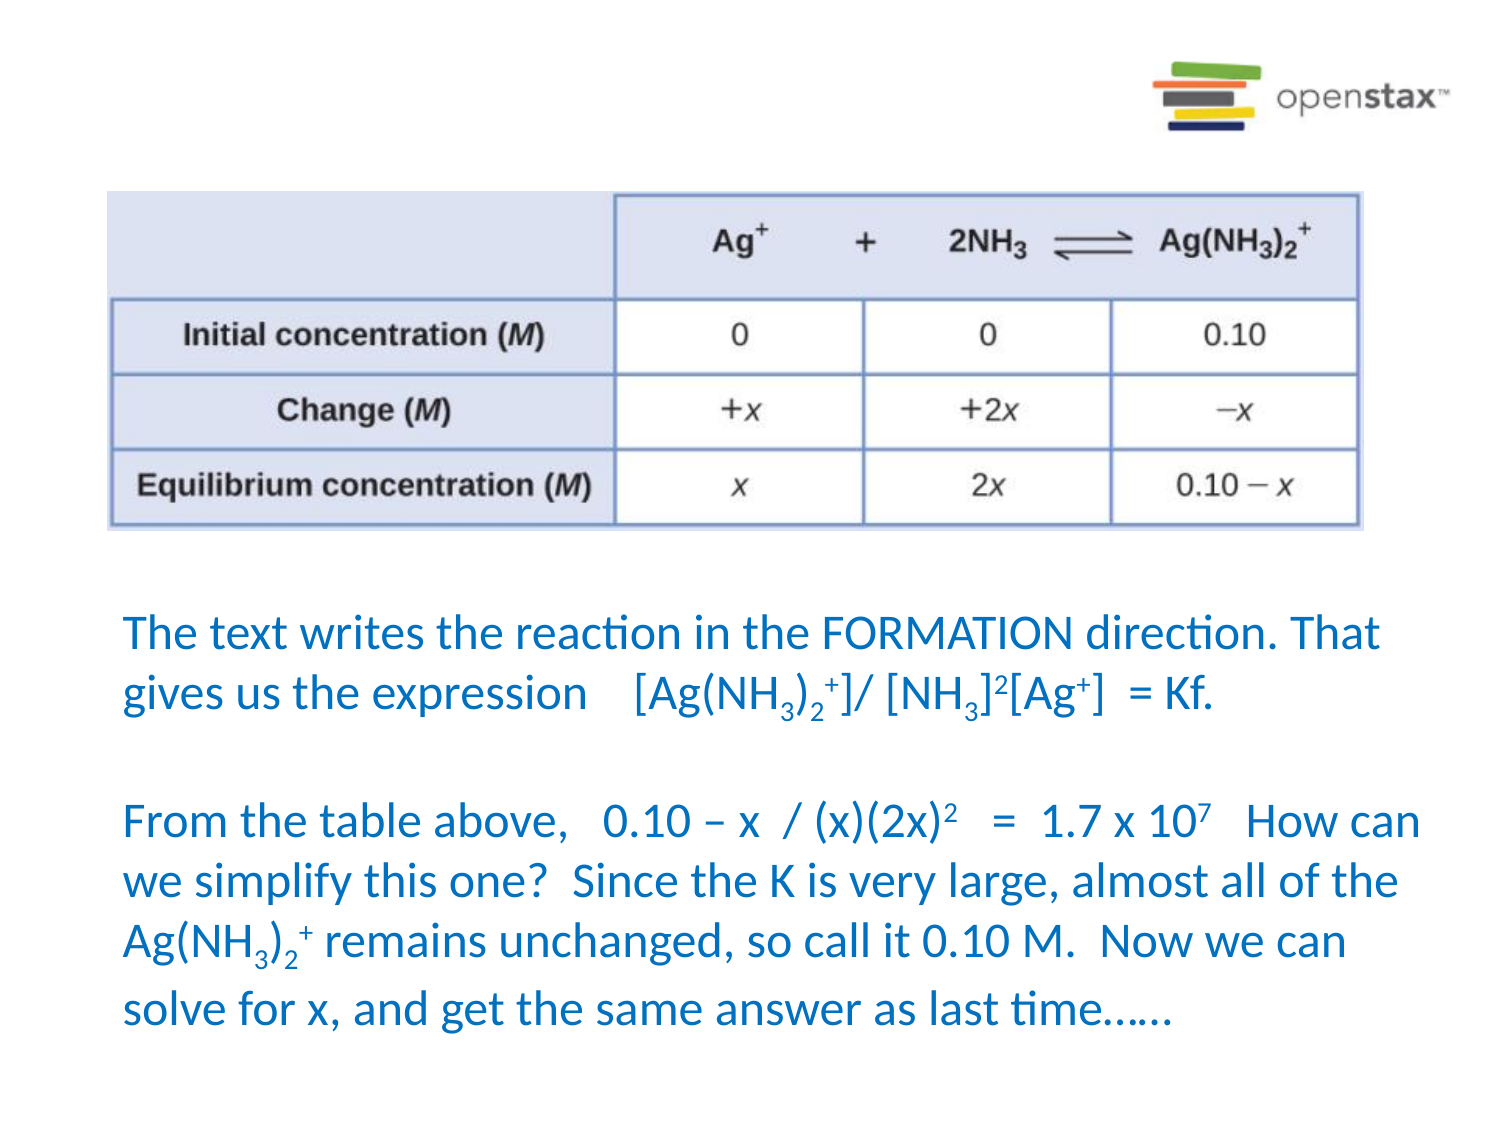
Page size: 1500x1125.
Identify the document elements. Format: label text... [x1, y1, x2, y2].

picture [107, 191, 1364, 531]
picture [1151, 59, 1452, 134]
text_box The text writes the reaction in the FORMATION direction. That gives us the expression [Ag(NH3)2+]/ [NH3]2[Ag+] = Kf. From the table above, 0.10 – x / (x)(2x)2 = 1.7 x 107 How can we simplify this one? Since the K is very large, almost all of the Ag(NH3)2+ remains unchanged, so call it 0.10 M. Now we can solve for x, and get the same answer as last time…… [107, 591, 1477, 1103]
